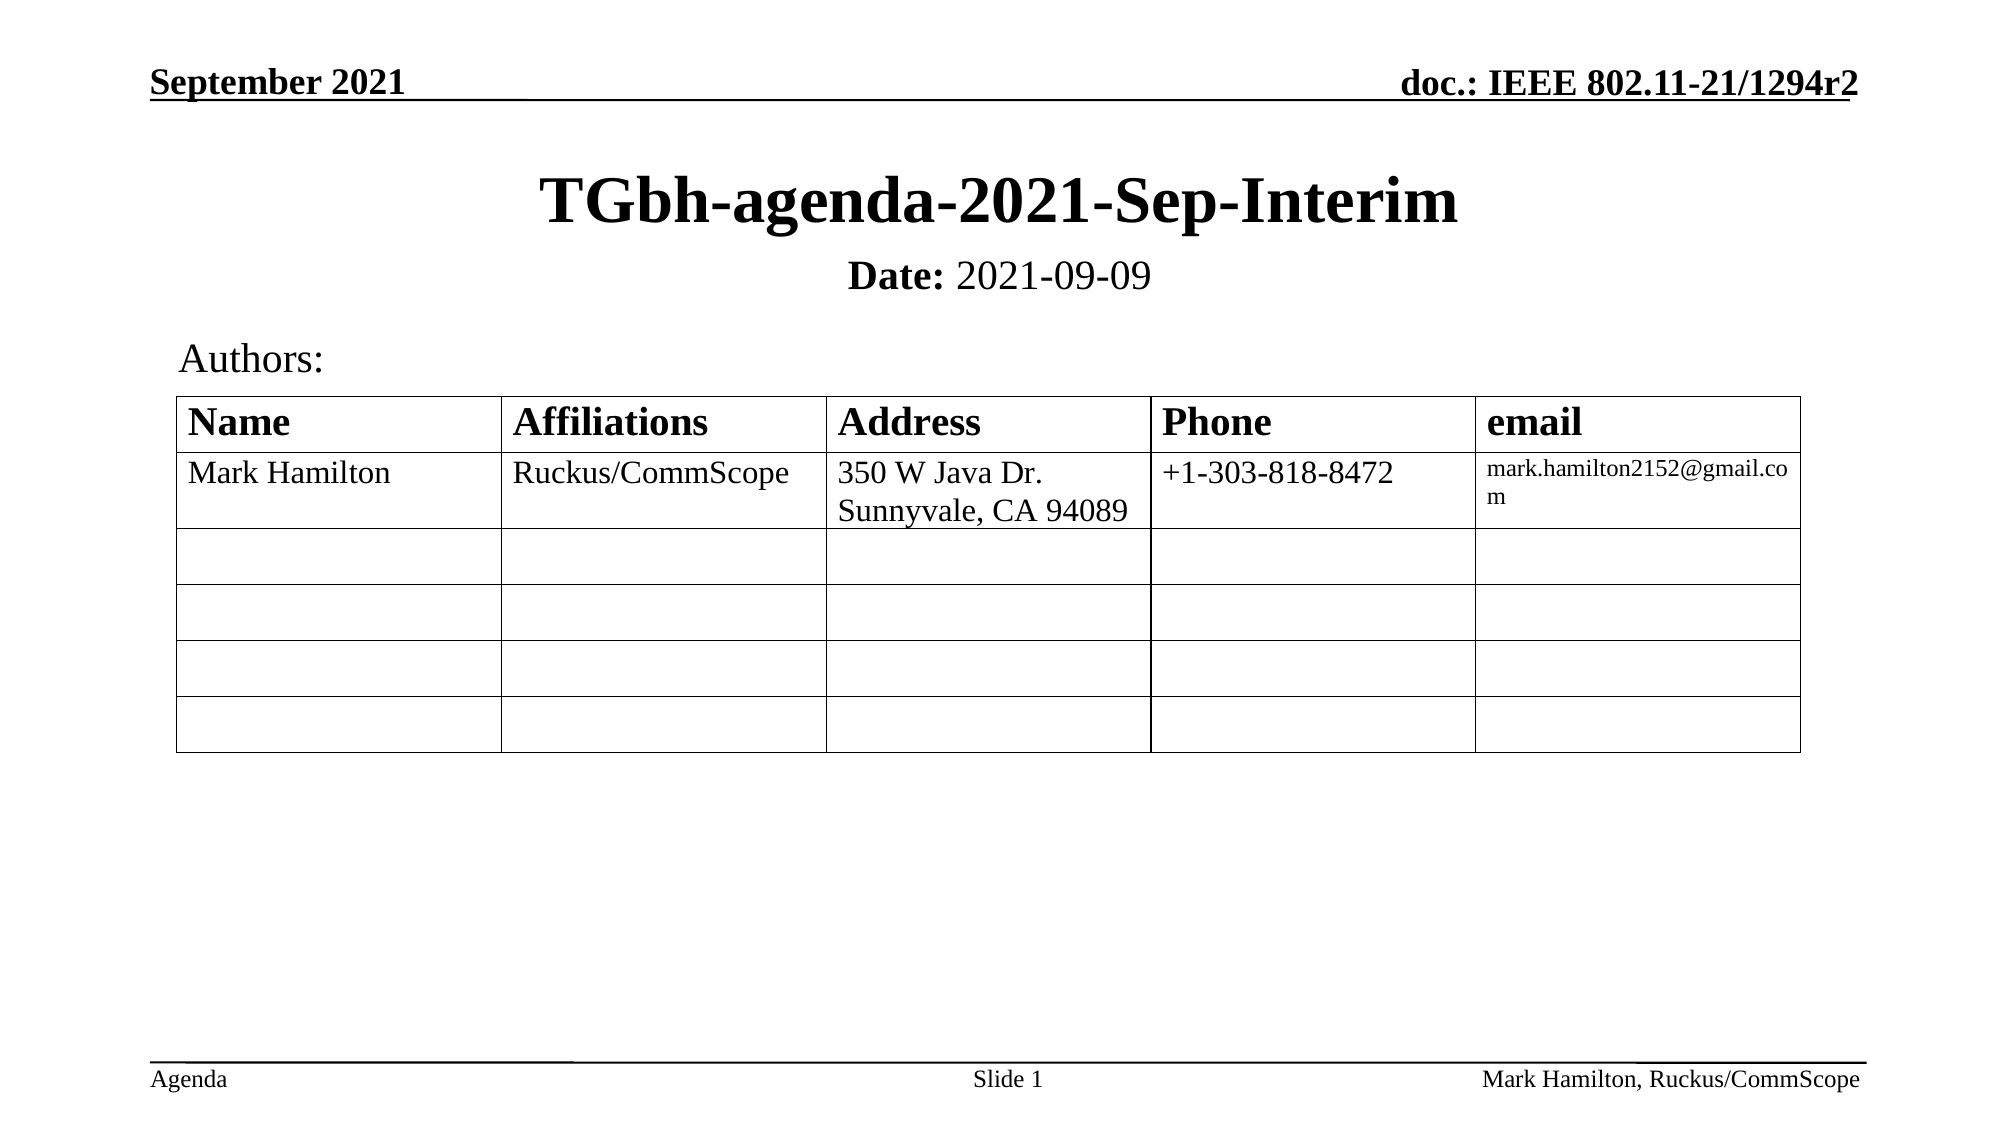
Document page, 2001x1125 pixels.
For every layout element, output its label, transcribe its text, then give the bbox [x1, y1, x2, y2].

text_box Authors: [162, 323, 401, 387]
subtitle Date: 2021-09-09 [299, 239, 1701, 319]
slide_number Slide 1 [950, 1061, 1067, 1123]
title TGbh-agenda-2021-Sep-Interim [149, 151, 1851, 241]
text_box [161, 396, 1850, 804]
